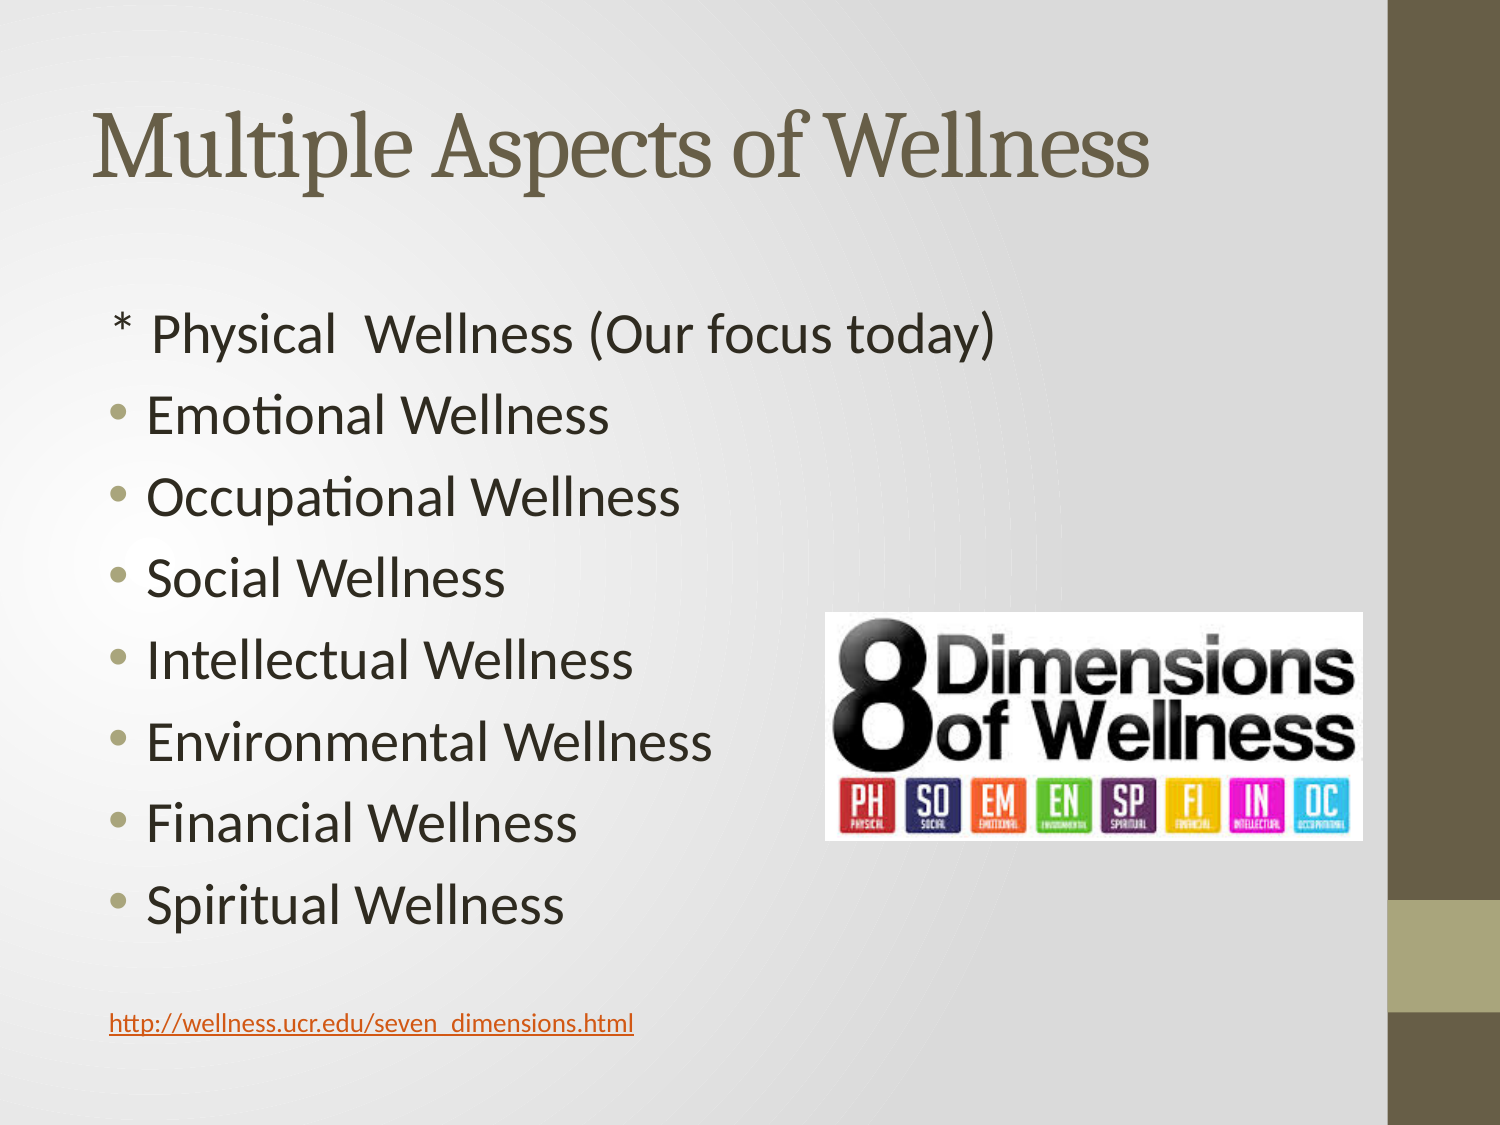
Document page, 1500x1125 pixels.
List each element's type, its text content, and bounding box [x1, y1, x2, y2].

picture [824, 611, 1363, 842]
list * Physical Wellness (Our focus today) Emotional Wellness Occupational Wellness Social Wellness Intellectual Wellness Environmental Wellness Financial Wellness Spiritual Wellness http://wellness.ucr.edu/seven_dimensions.html [75, 287, 1325, 1050]
title Multiple Aspects of Wellness [75, 45, 1325, 233]
